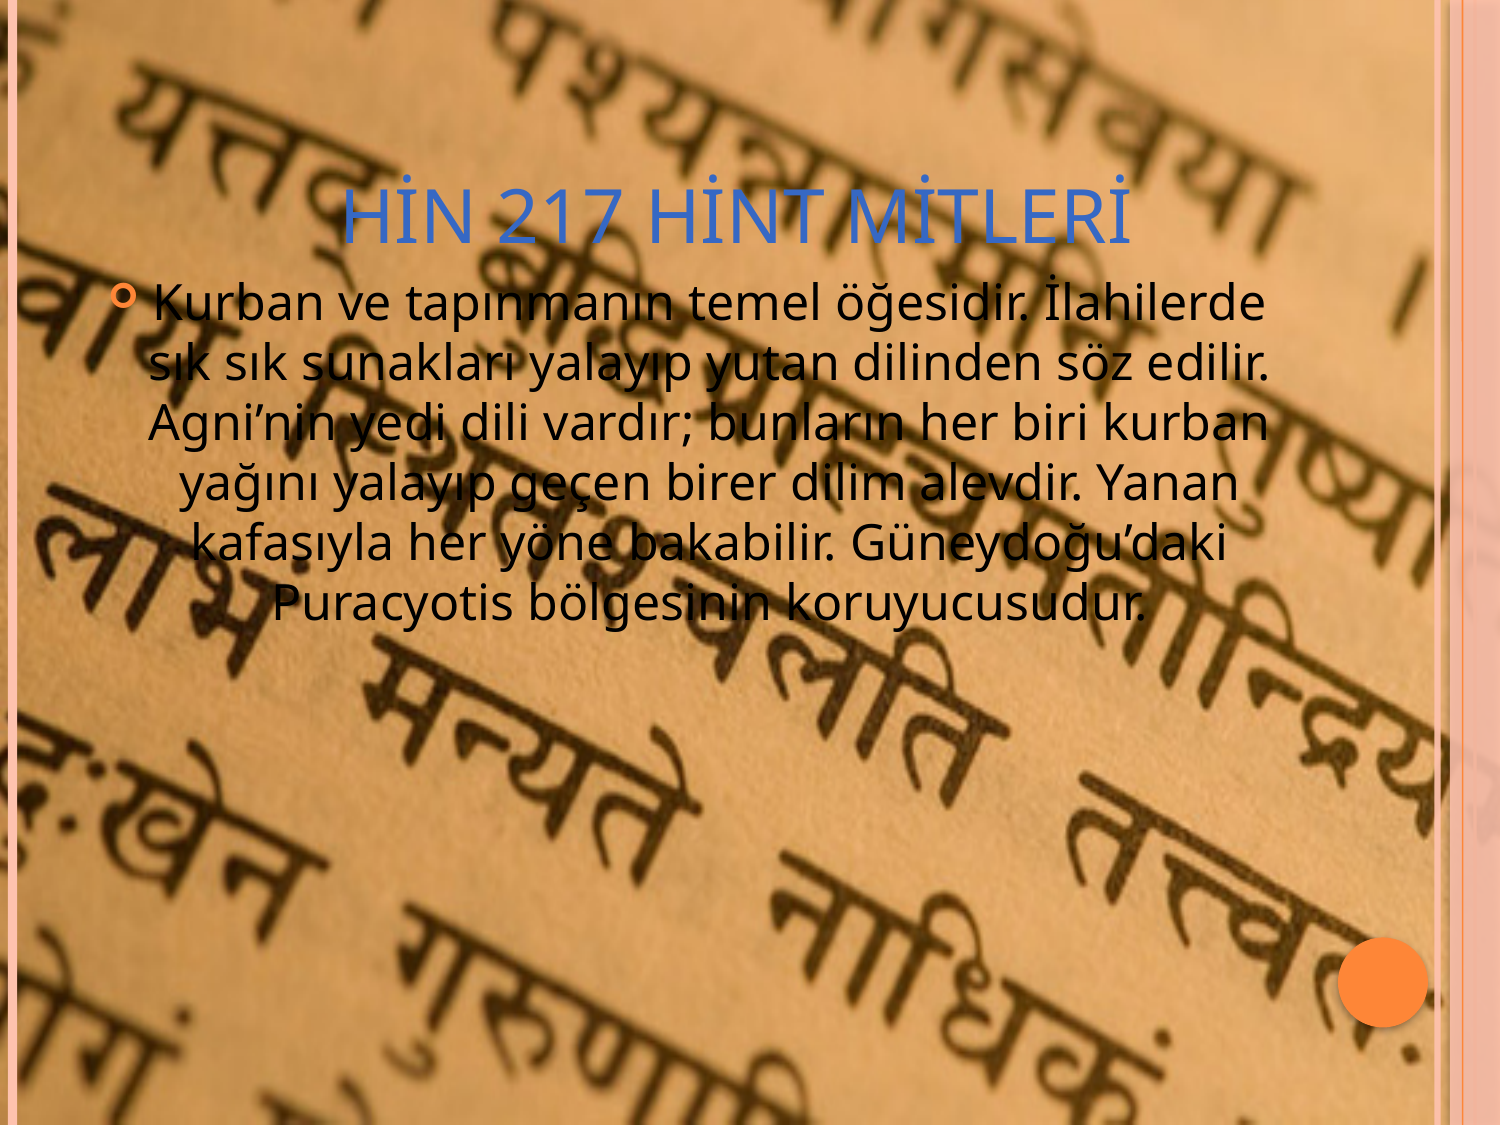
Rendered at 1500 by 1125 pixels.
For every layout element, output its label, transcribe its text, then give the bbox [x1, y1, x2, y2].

picture [18, 0, 1434, 1125]
list Kurban ve tapınmanın temel öğesidir. İlahilerde sık sık sunakları yalayıp yutan dilinden söz edilir. Agni’nin yedi dili vardır; bunların her biri kurban yağını yalayıp geçen birer dilim alevdir. Yanan kafasıyla her yöne bakabilir. Güneydoğu’daki Puracyotis bölgesinin koruyucusudur. [75, 262, 1300, 1062]
title HİN 217 hint mitleri [123, 78, 1349, 266]
picture [1441, 0, 1449, 1125]
text_box [100, 90, 1326, 278]
picture [0, 0, 7, 1125]
